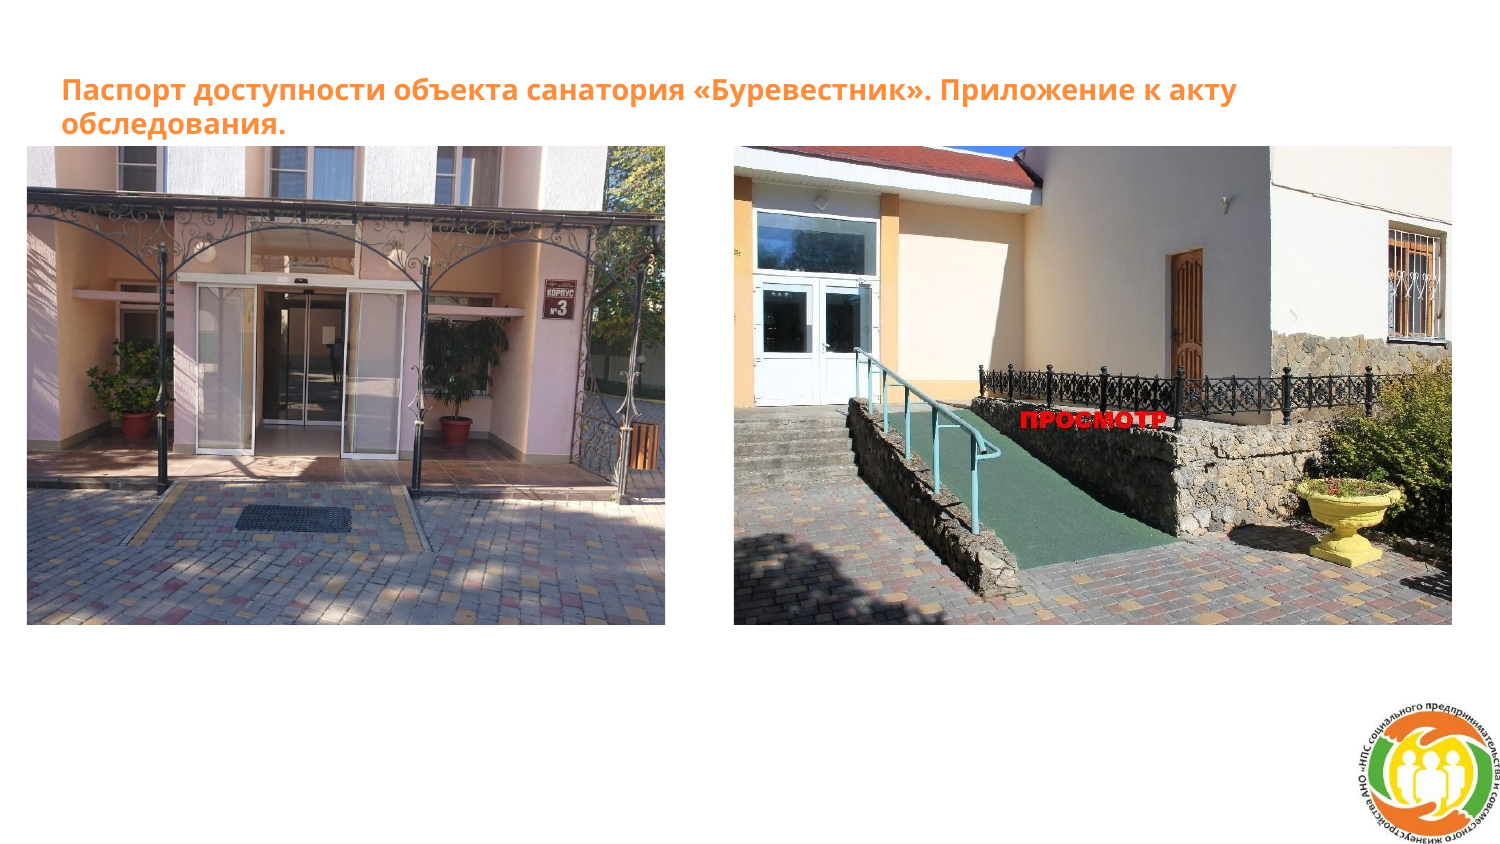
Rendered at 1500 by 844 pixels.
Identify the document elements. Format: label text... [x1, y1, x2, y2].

text_box Паспорт доступности объекта санатория «Буревестник». Приложение к акту обследования. [58, 67, 1373, 141]
text_box [26, 146, 666, 625]
text_box [1358, 703, 1500, 844]
text_box [733, 146, 1452, 625]
